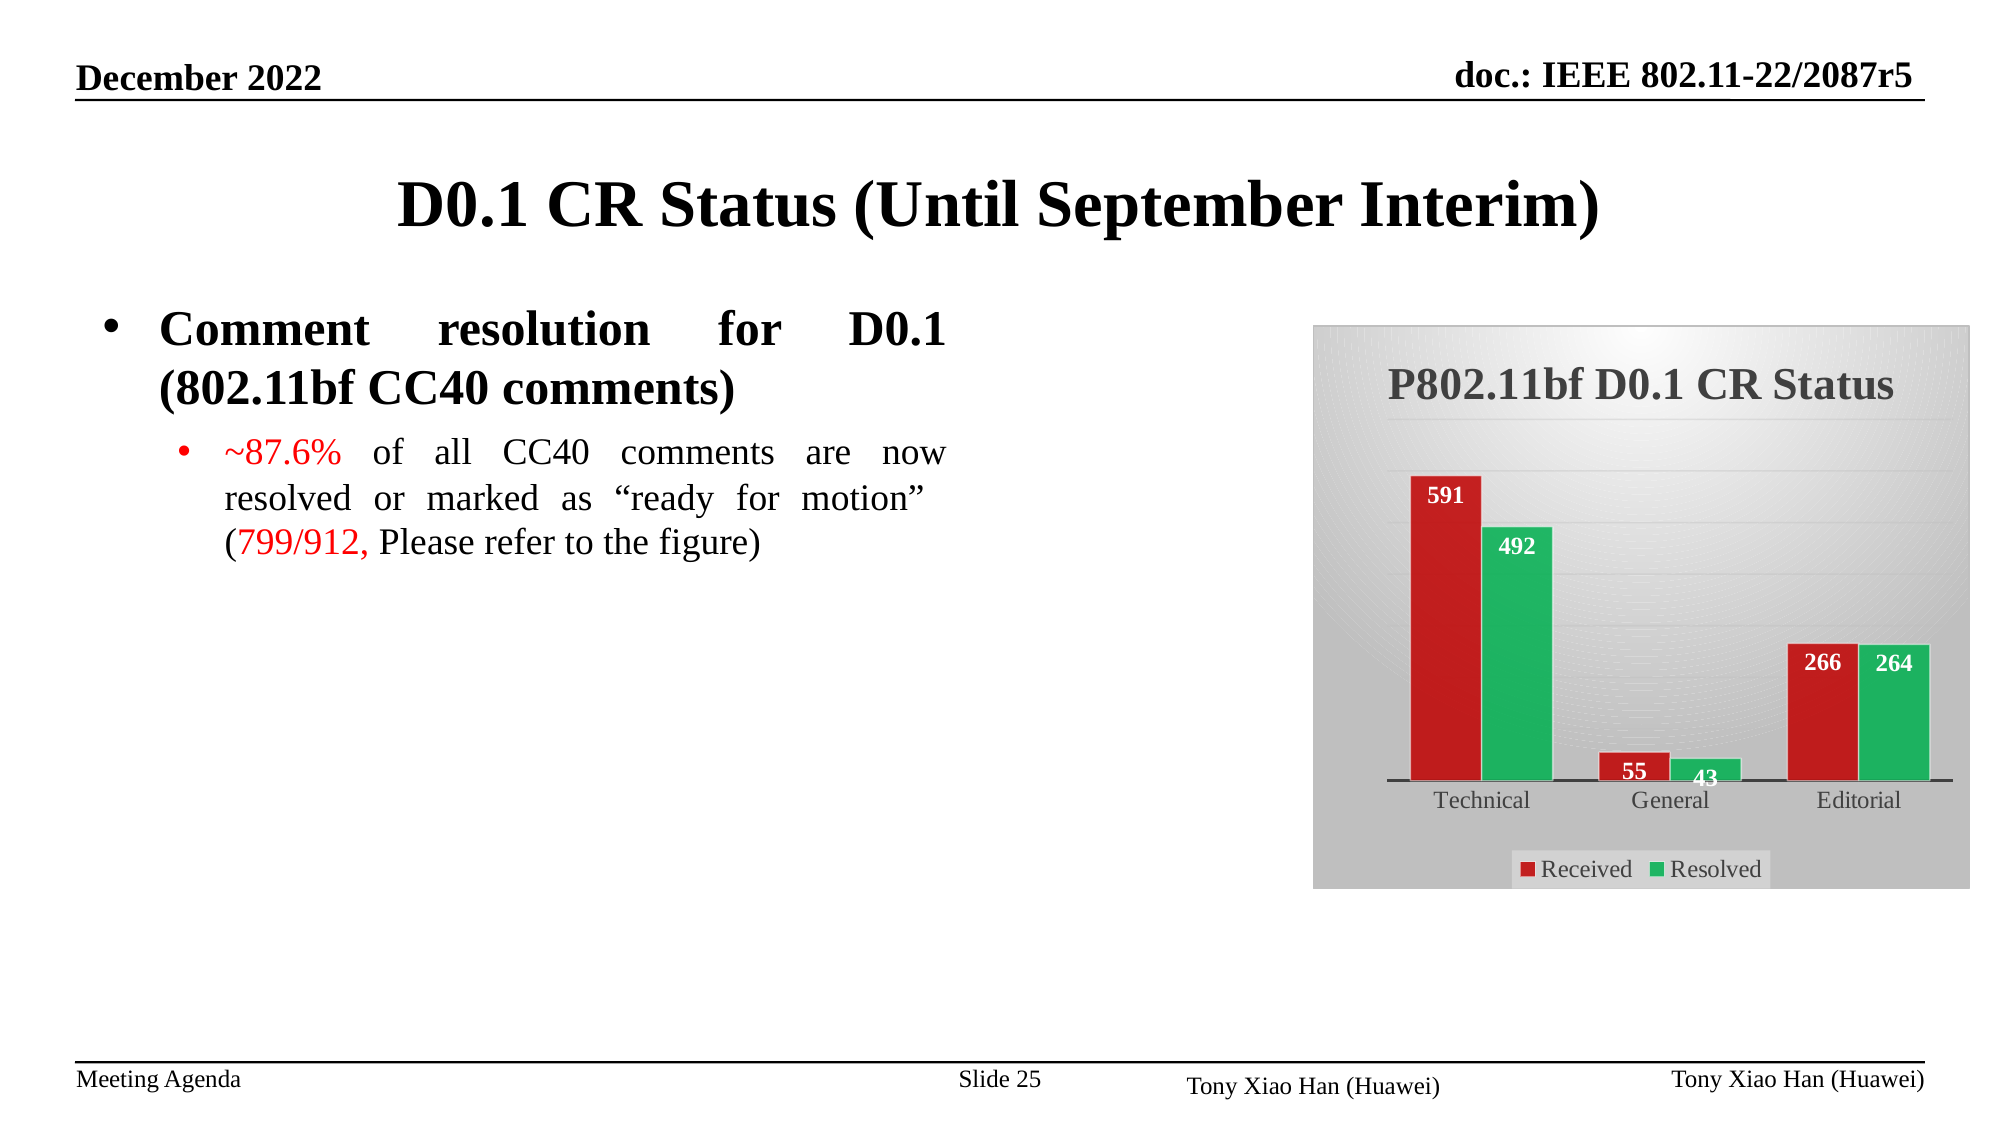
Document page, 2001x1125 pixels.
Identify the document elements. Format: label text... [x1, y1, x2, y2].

chart [1312, 324, 1971, 890]
footer Tony Xiao Han (Huawei) [1171, 1062, 1869, 1092]
title D0.1 CR Status (Until September Interim) [150, 112, 1850, 288]
list Comment resolution for D0.1 (802.11bf CC40 comments) ~87.6% of all CC40 comments are now resolved or marked as “ready for motion” (799/912, Please refer to the figure) [87, 287, 963, 1013]
